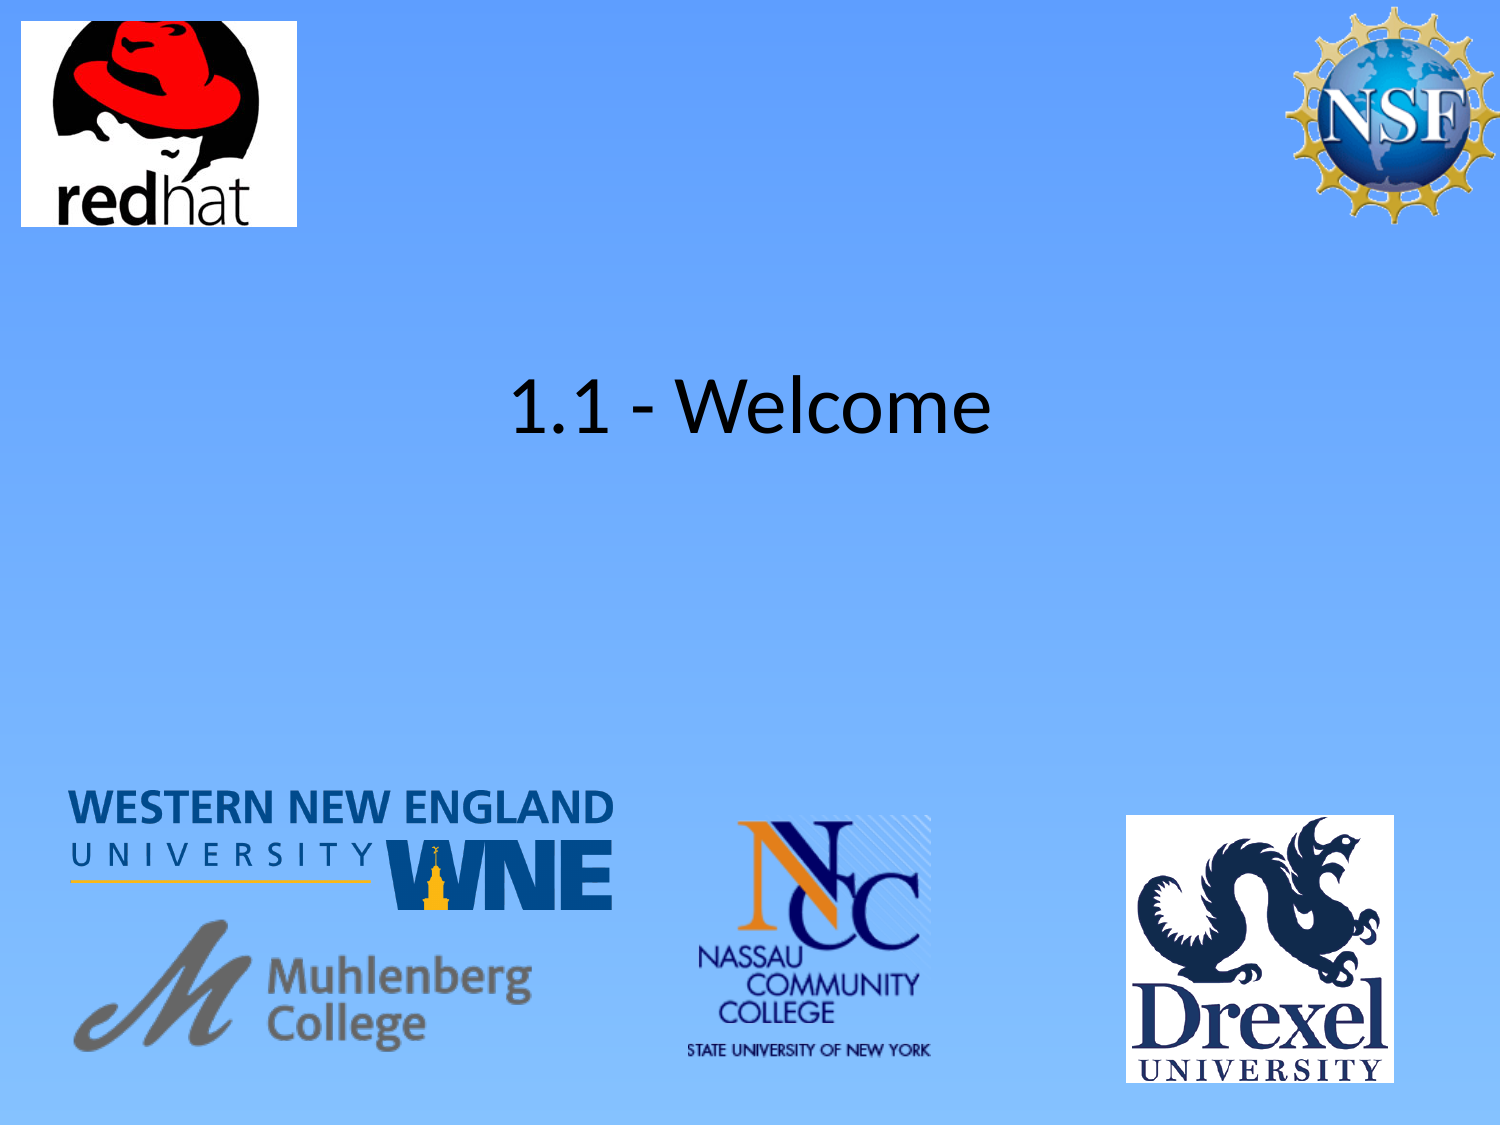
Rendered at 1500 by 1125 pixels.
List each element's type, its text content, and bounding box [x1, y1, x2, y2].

title 1.1 - Welcome [112, 279, 1388, 521]
picture [21, 20, 298, 227]
picture [1282, 3, 1500, 228]
picture [68, 790, 613, 910]
picture [687, 815, 931, 1059]
picture [68, 913, 538, 1059]
picture [1126, 815, 1395, 1084]
